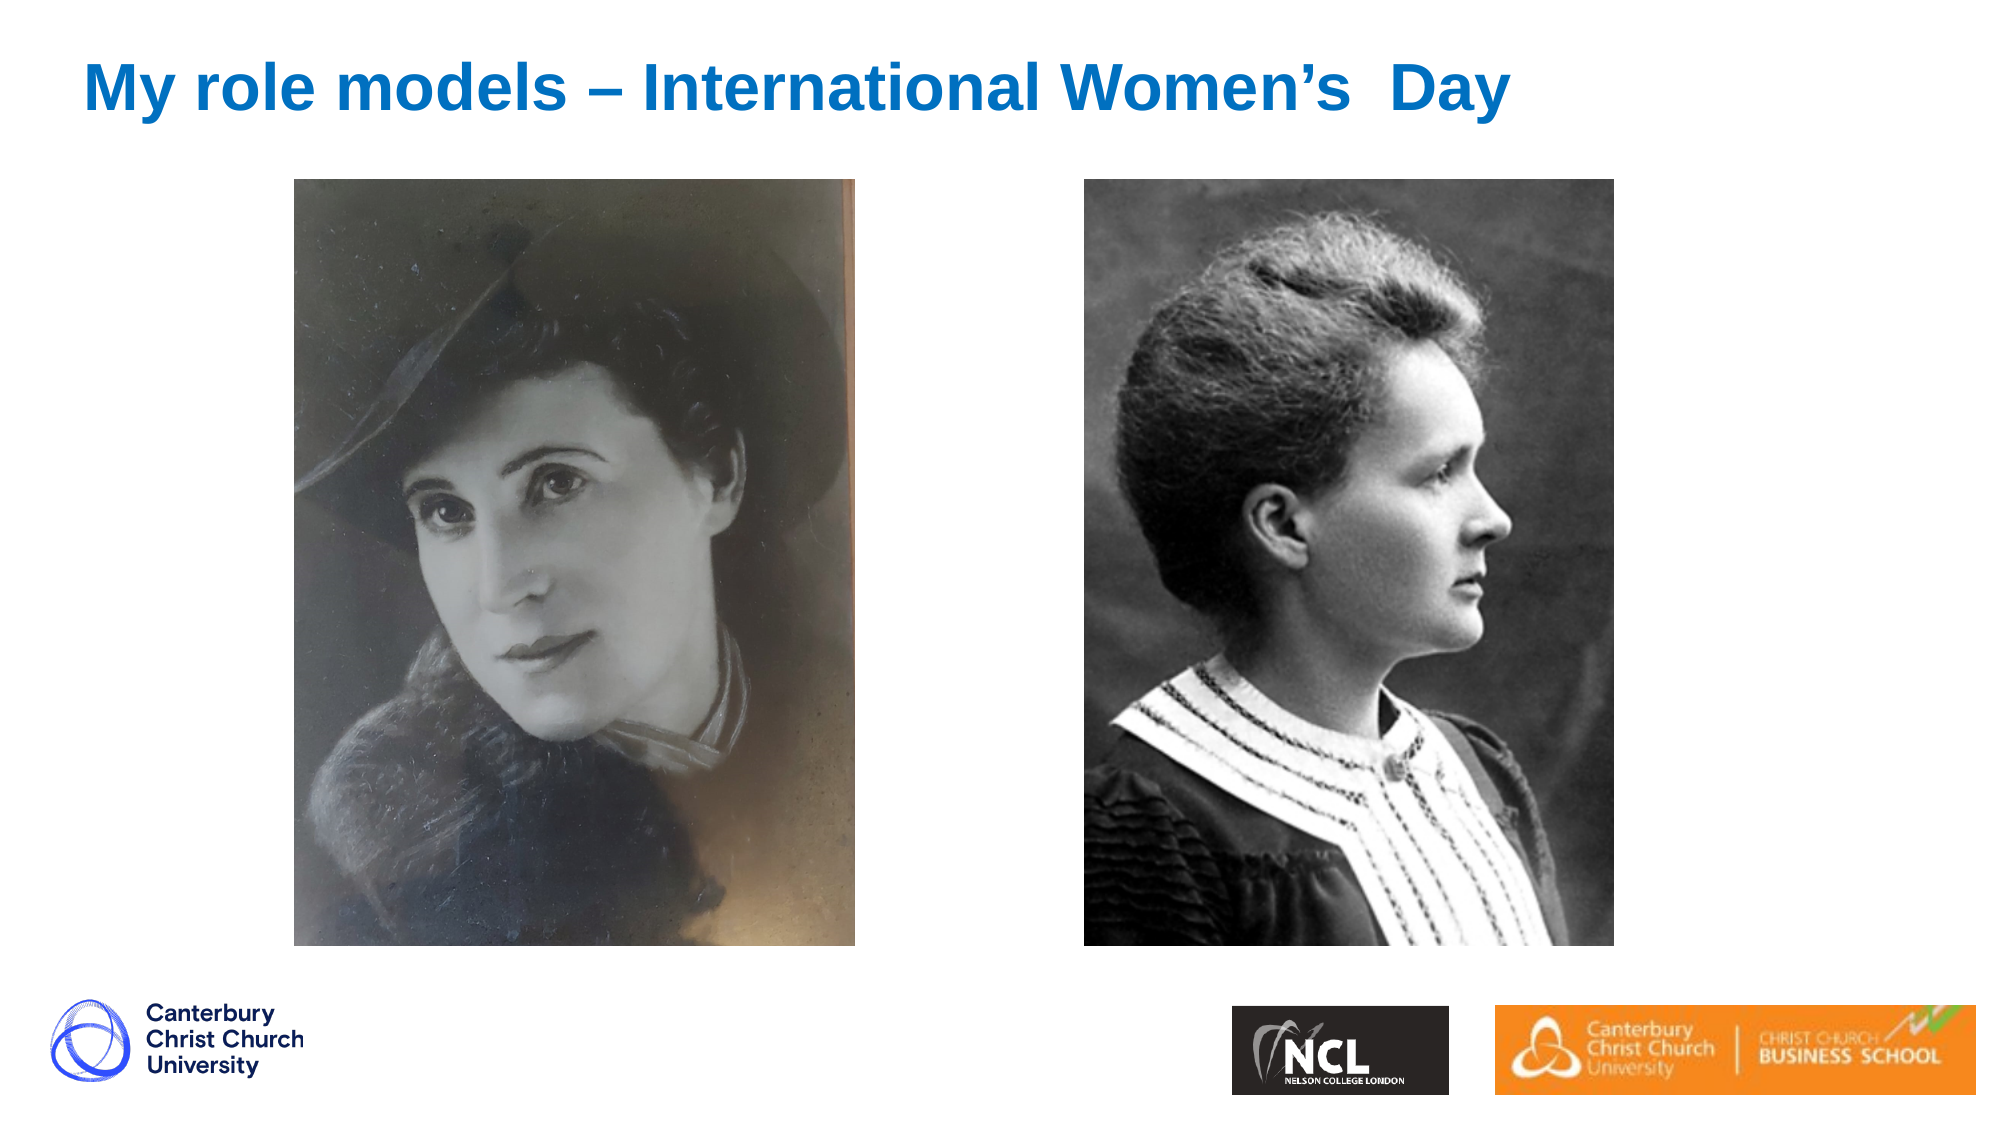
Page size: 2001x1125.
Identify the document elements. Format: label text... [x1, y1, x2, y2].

picture [1232, 1005, 1449, 1095]
picture [294, 179, 855, 946]
picture [1495, 1005, 1976, 1095]
picture [1084, 179, 1614, 946]
title My role models – International Women’s Day [69, 45, 1786, 135]
